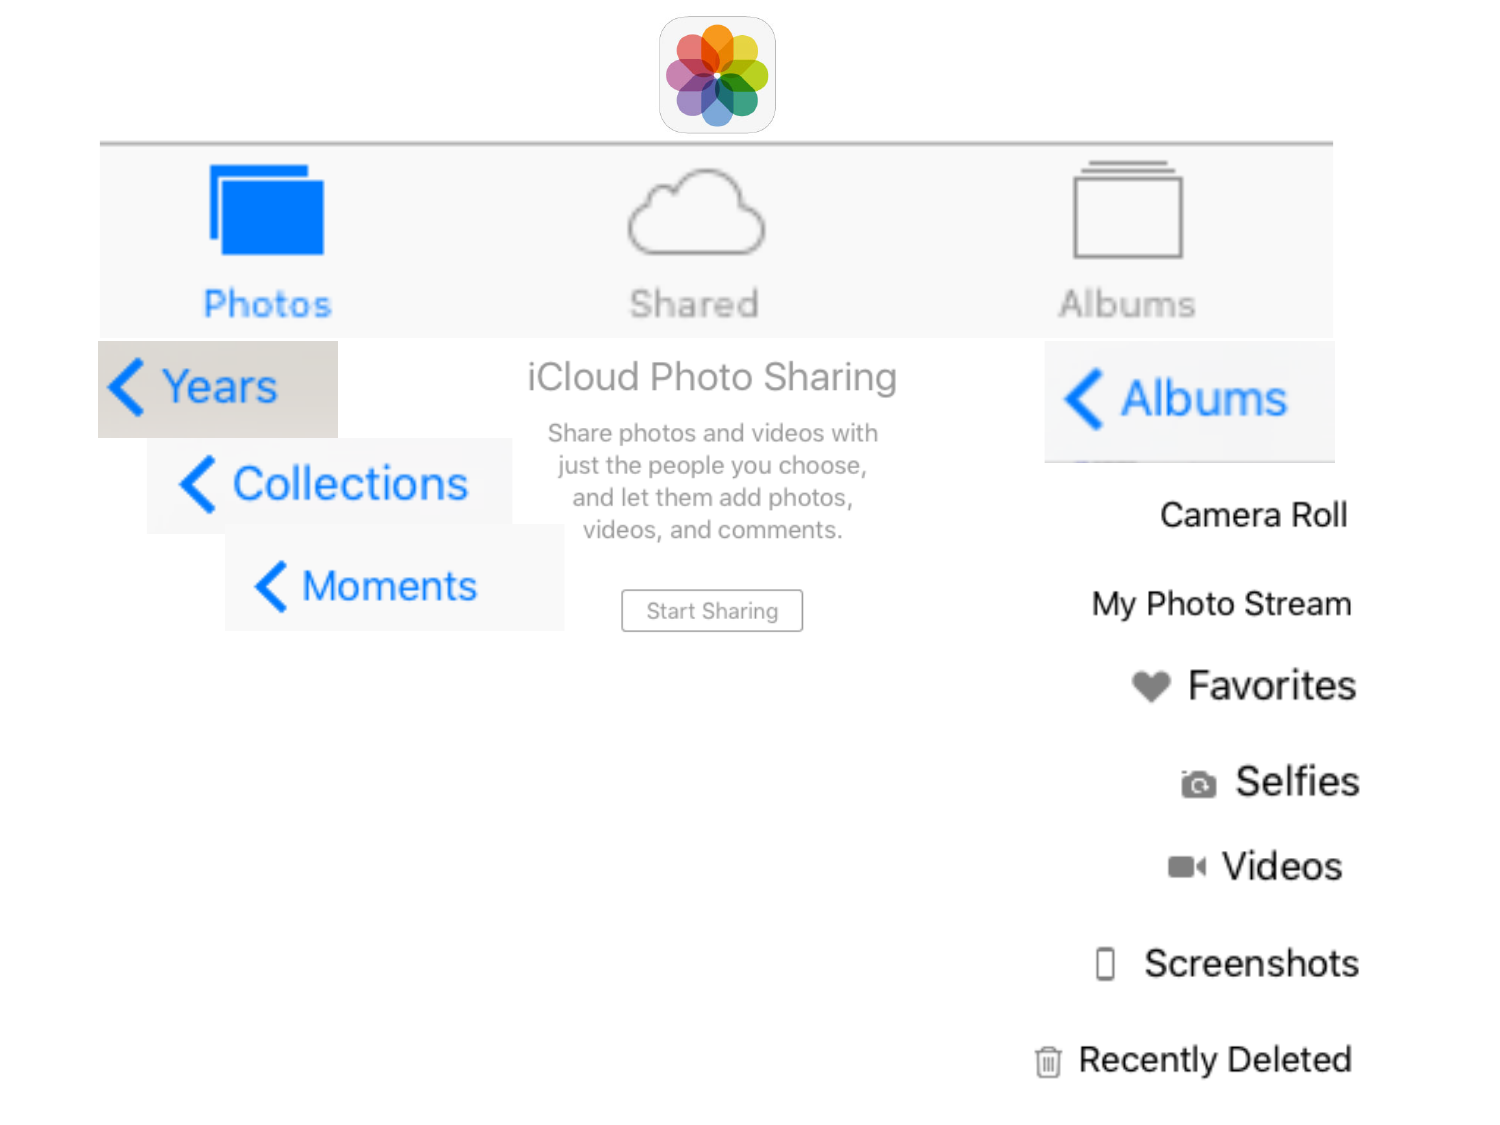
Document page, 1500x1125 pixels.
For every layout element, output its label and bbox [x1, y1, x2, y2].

picture [1012, 467, 1441, 1113]
picture [97, 341, 926, 642]
picture [1044, 341, 1336, 463]
picture [99, 12, 1334, 338]
